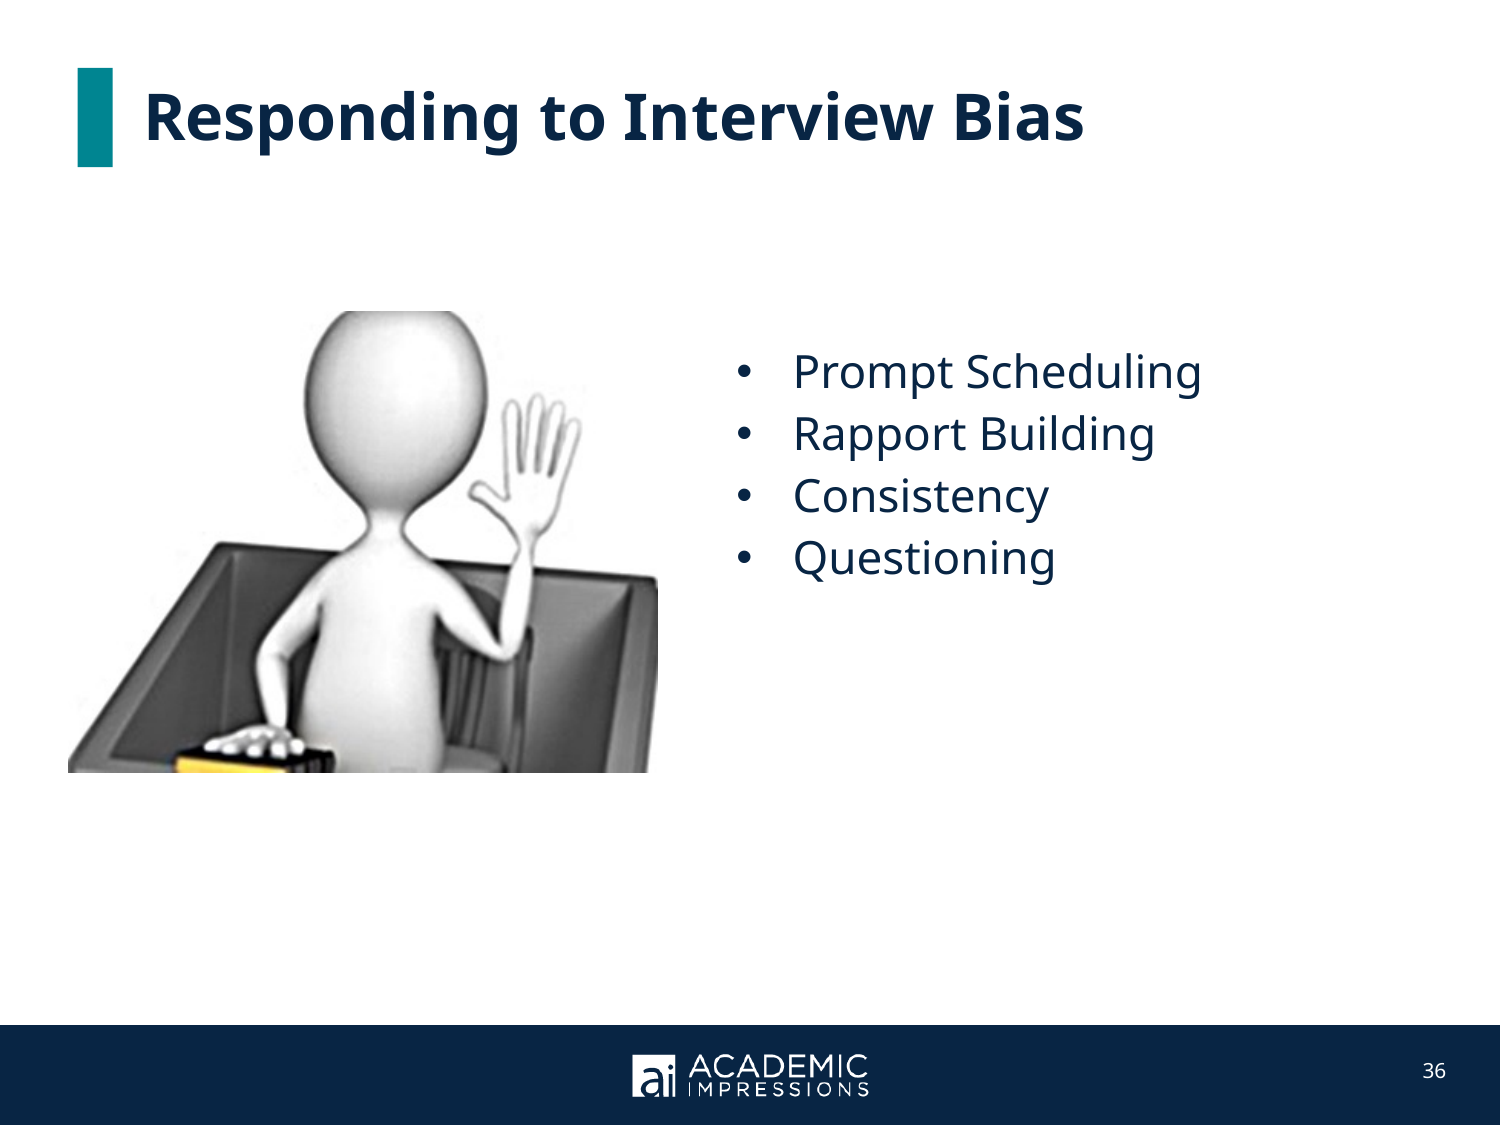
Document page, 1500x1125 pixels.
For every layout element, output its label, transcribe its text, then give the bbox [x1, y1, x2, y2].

text_box Responding to Interview Bias [128, 77, 1500, 158]
text_box [77, 67, 114, 168]
picture [68, 311, 658, 773]
picture [625, 1048, 875, 1102]
text_box Prompt Scheduling Rapport Building Consistency Questioning [712, 341, 1339, 649]
